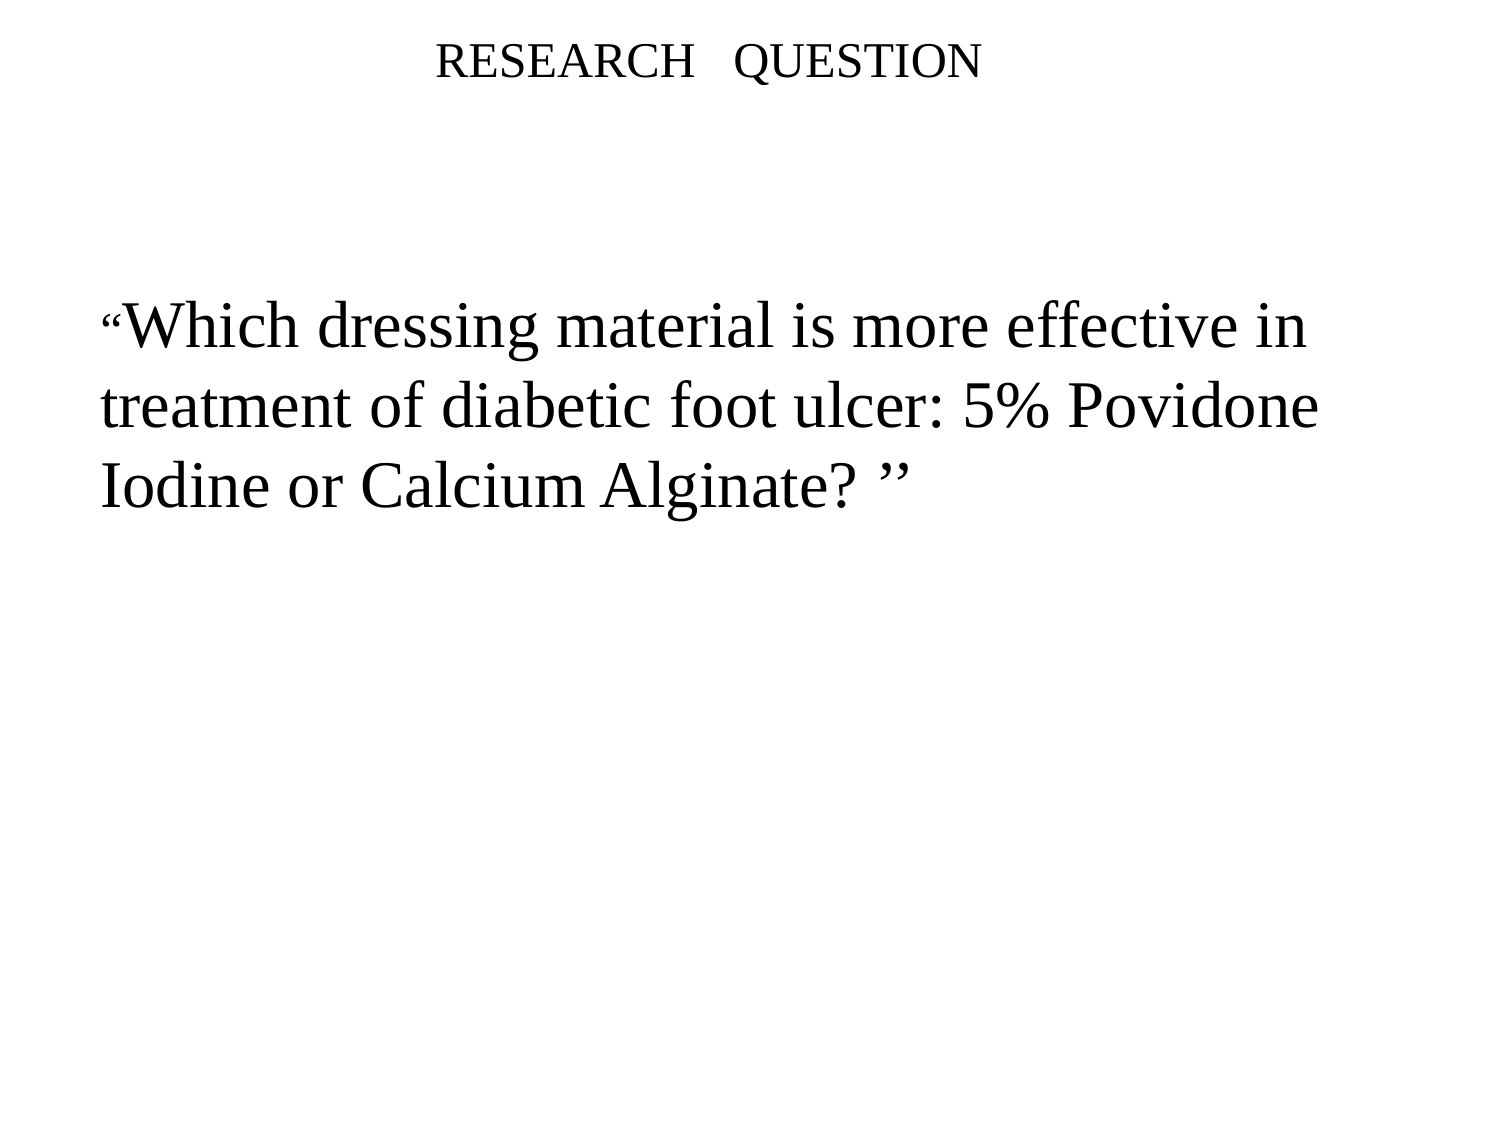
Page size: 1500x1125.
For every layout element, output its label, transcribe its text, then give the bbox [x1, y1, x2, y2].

text_box “Which dressing material is more effective in treatment of diabetic foot ulcer: 5% Povidone Iodine or Calcium Alginate? ’’ [100, 278, 1441, 753]
title RESEARCH QUESTION [384, 0, 1032, 152]
